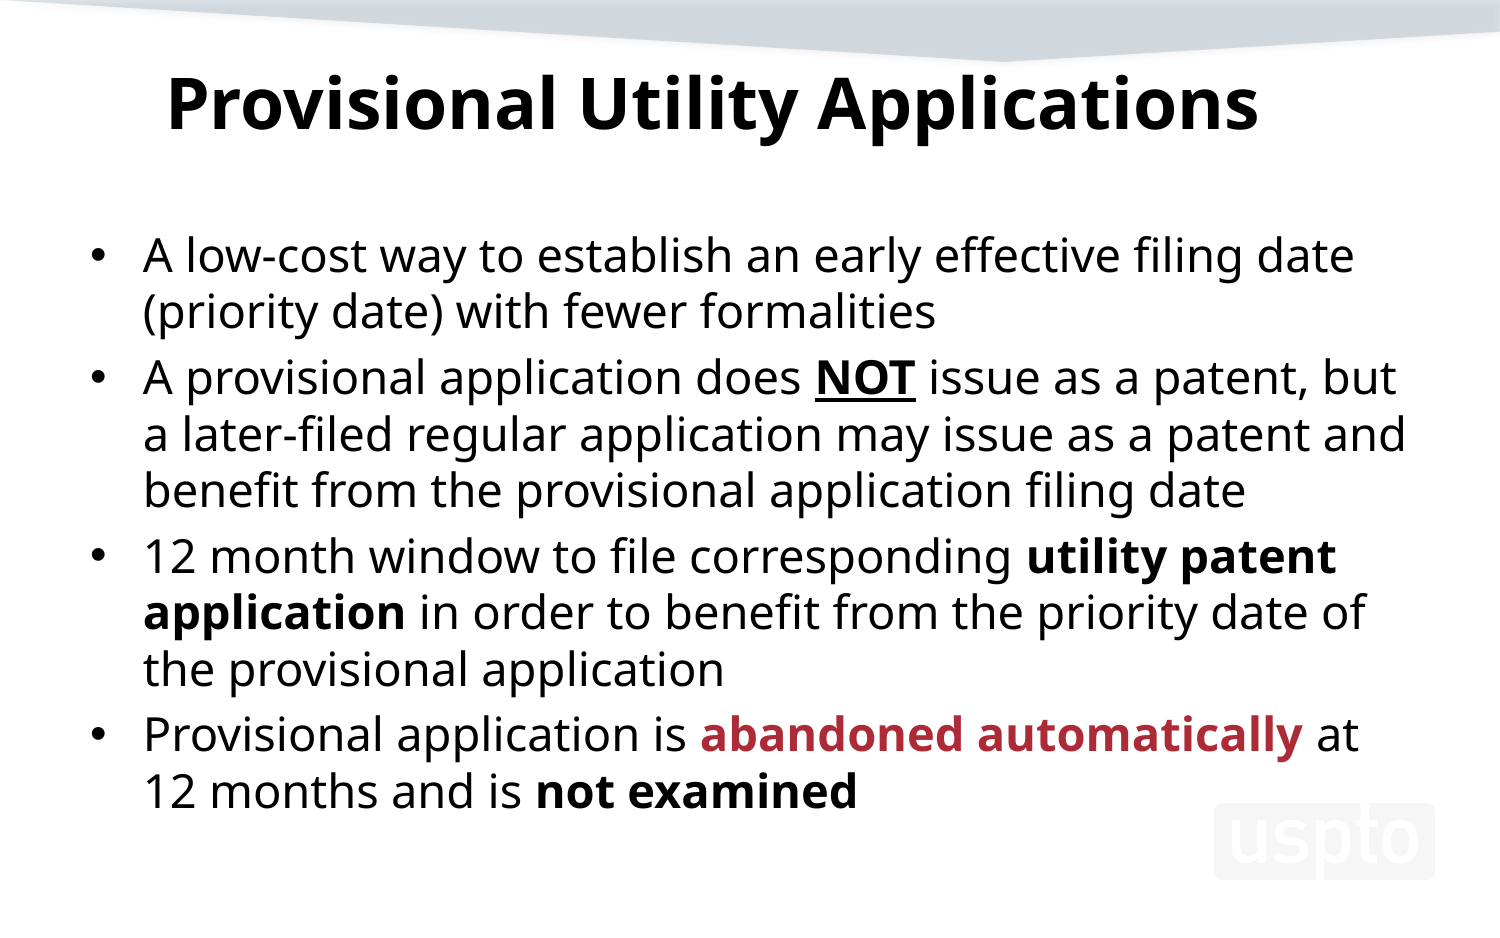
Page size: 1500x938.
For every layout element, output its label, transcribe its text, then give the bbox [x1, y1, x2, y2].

title Provisional Utility Applications [75, 51, 1425, 201]
list A low-cost way to establish an early effective filing date (priority date) with fewer formalities A provisional application does NOT issue as a patent, but a later-filed regular application may issue as a patent and benefit from the provisional application filing date 12 month window to file corresponding utility patent application in order to benefit from the priority date of the provisional application Provisional application is abandoned automatically at 12 months and is not examined [75, 218, 1425, 873]
